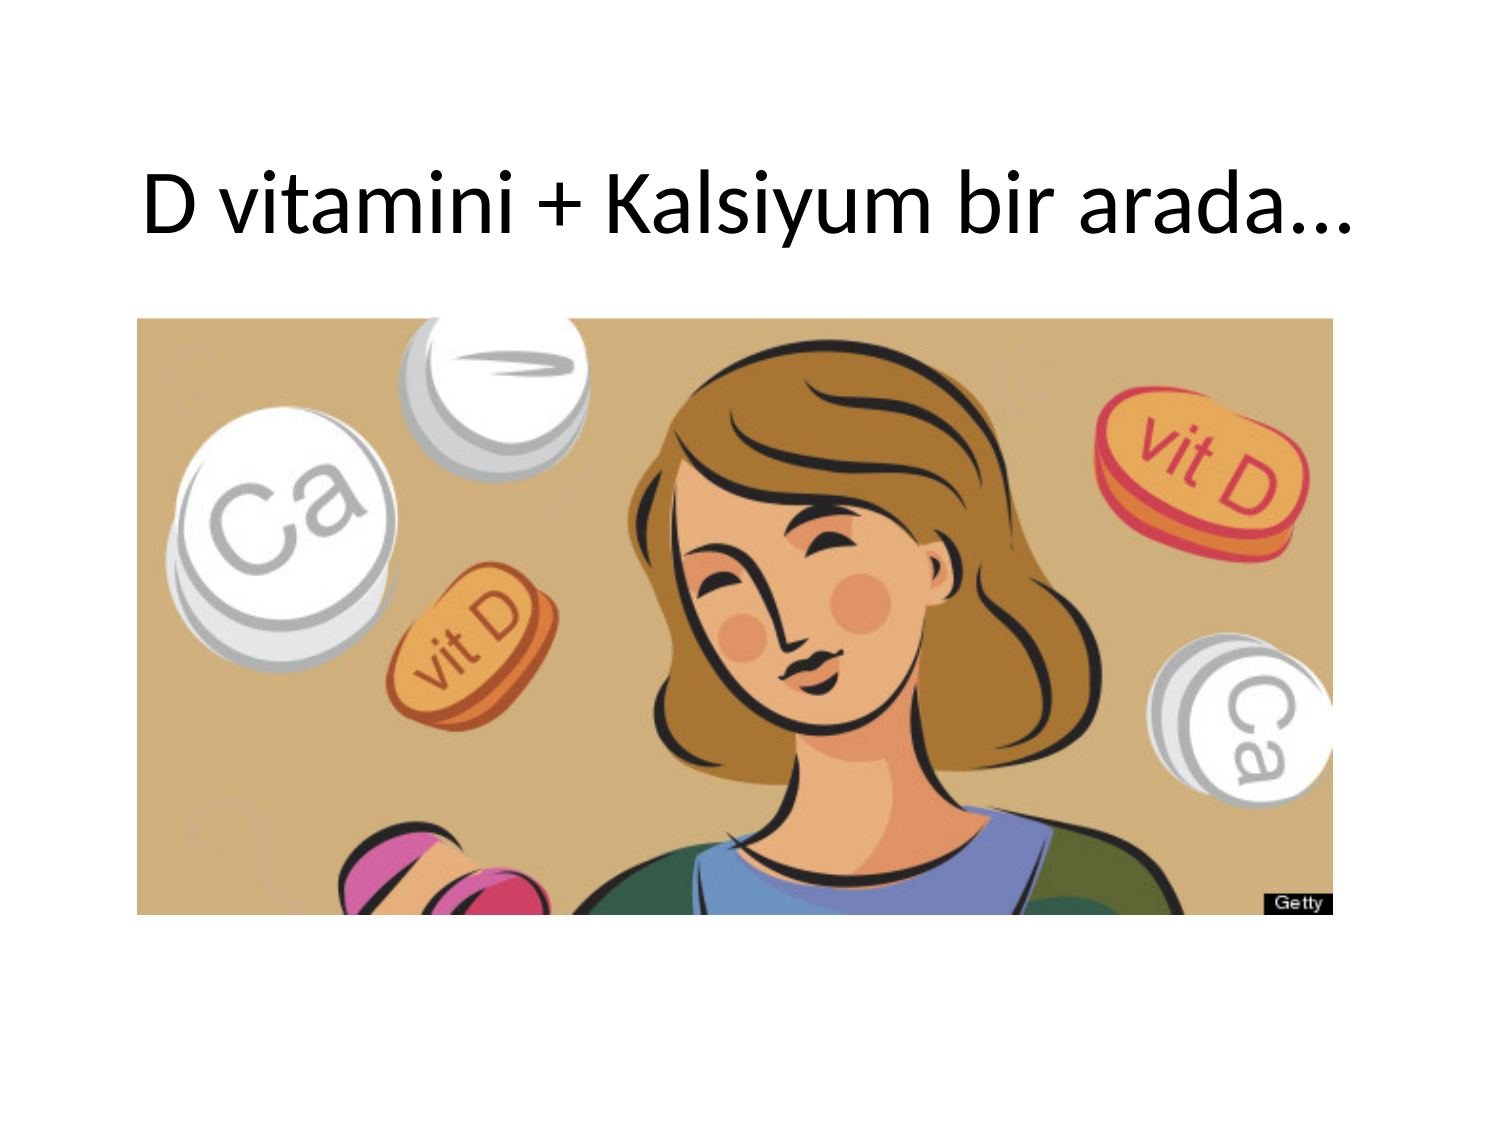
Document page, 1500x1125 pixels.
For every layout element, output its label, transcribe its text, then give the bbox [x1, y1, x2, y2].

title D vitamini + Kalsiyum bir arada... [75, 102, 1425, 291]
picture [137, 317, 1333, 915]
